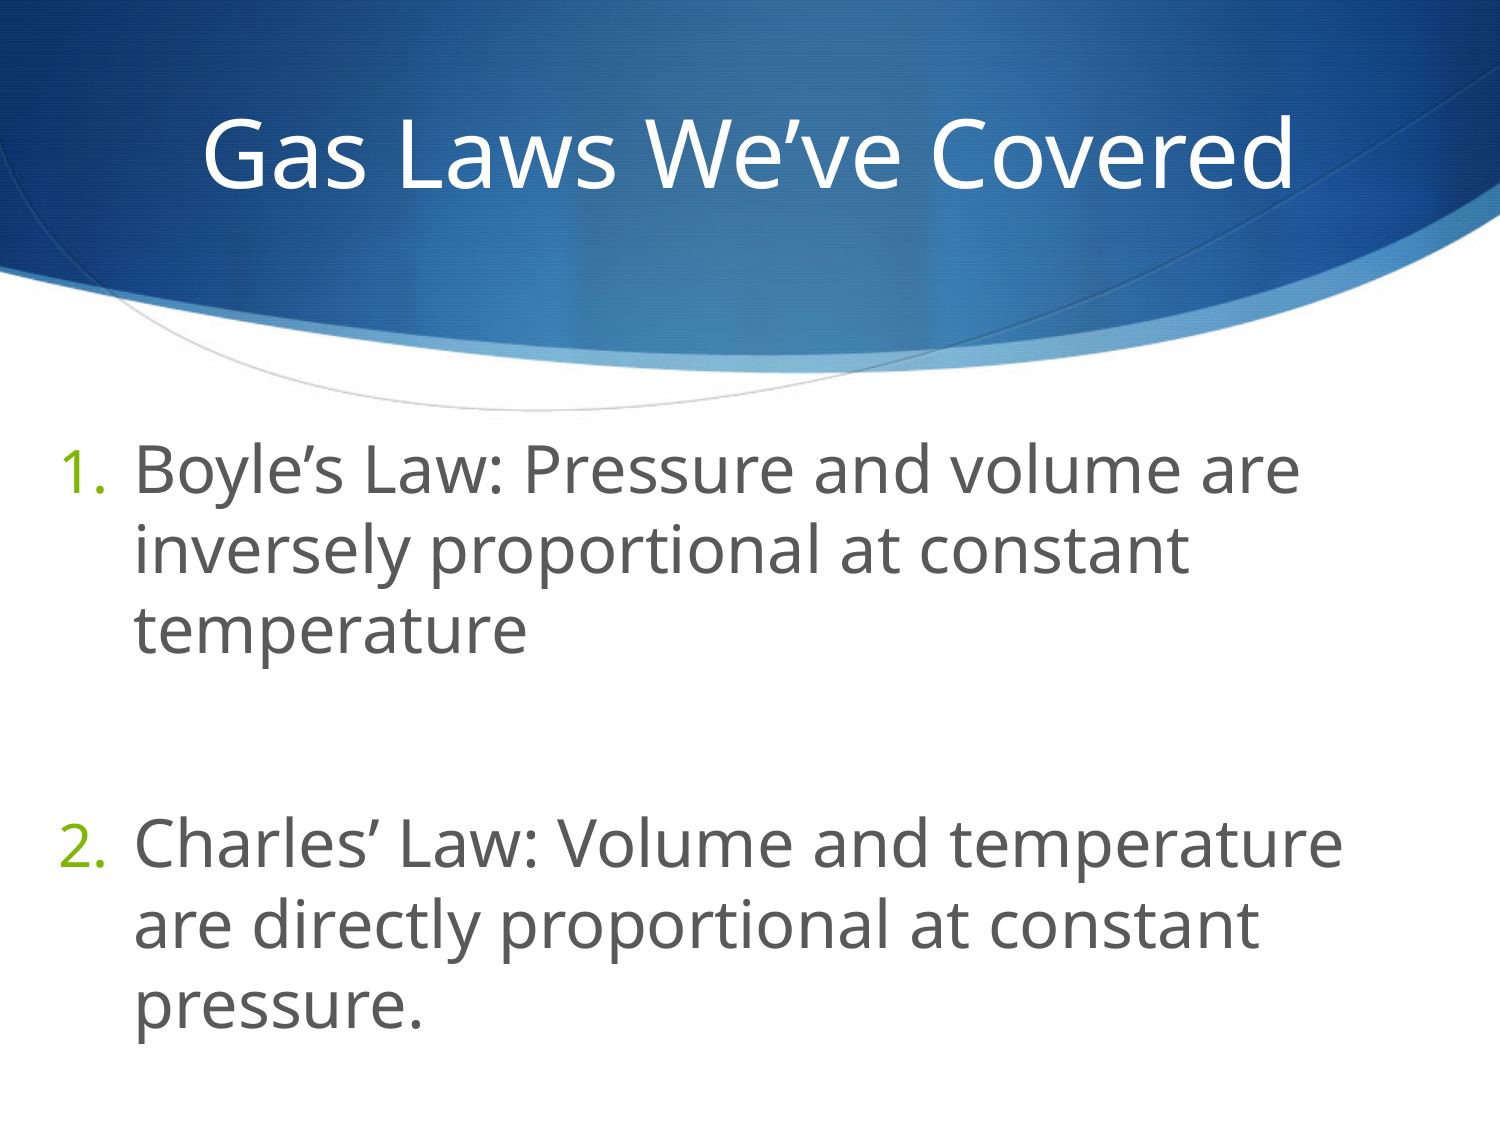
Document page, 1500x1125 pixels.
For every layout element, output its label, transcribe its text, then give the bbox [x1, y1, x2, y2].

title Gas Laws We’ve Covered [75, 56, 1425, 245]
picture [0, 0, 1500, 1125]
list Boyle’s Law: Pressure and volume are inversely proportional at constant temperature Charles’ Law: Volume and temperature are directly proportional at constant pressure. [43, 419, 1474, 1075]
